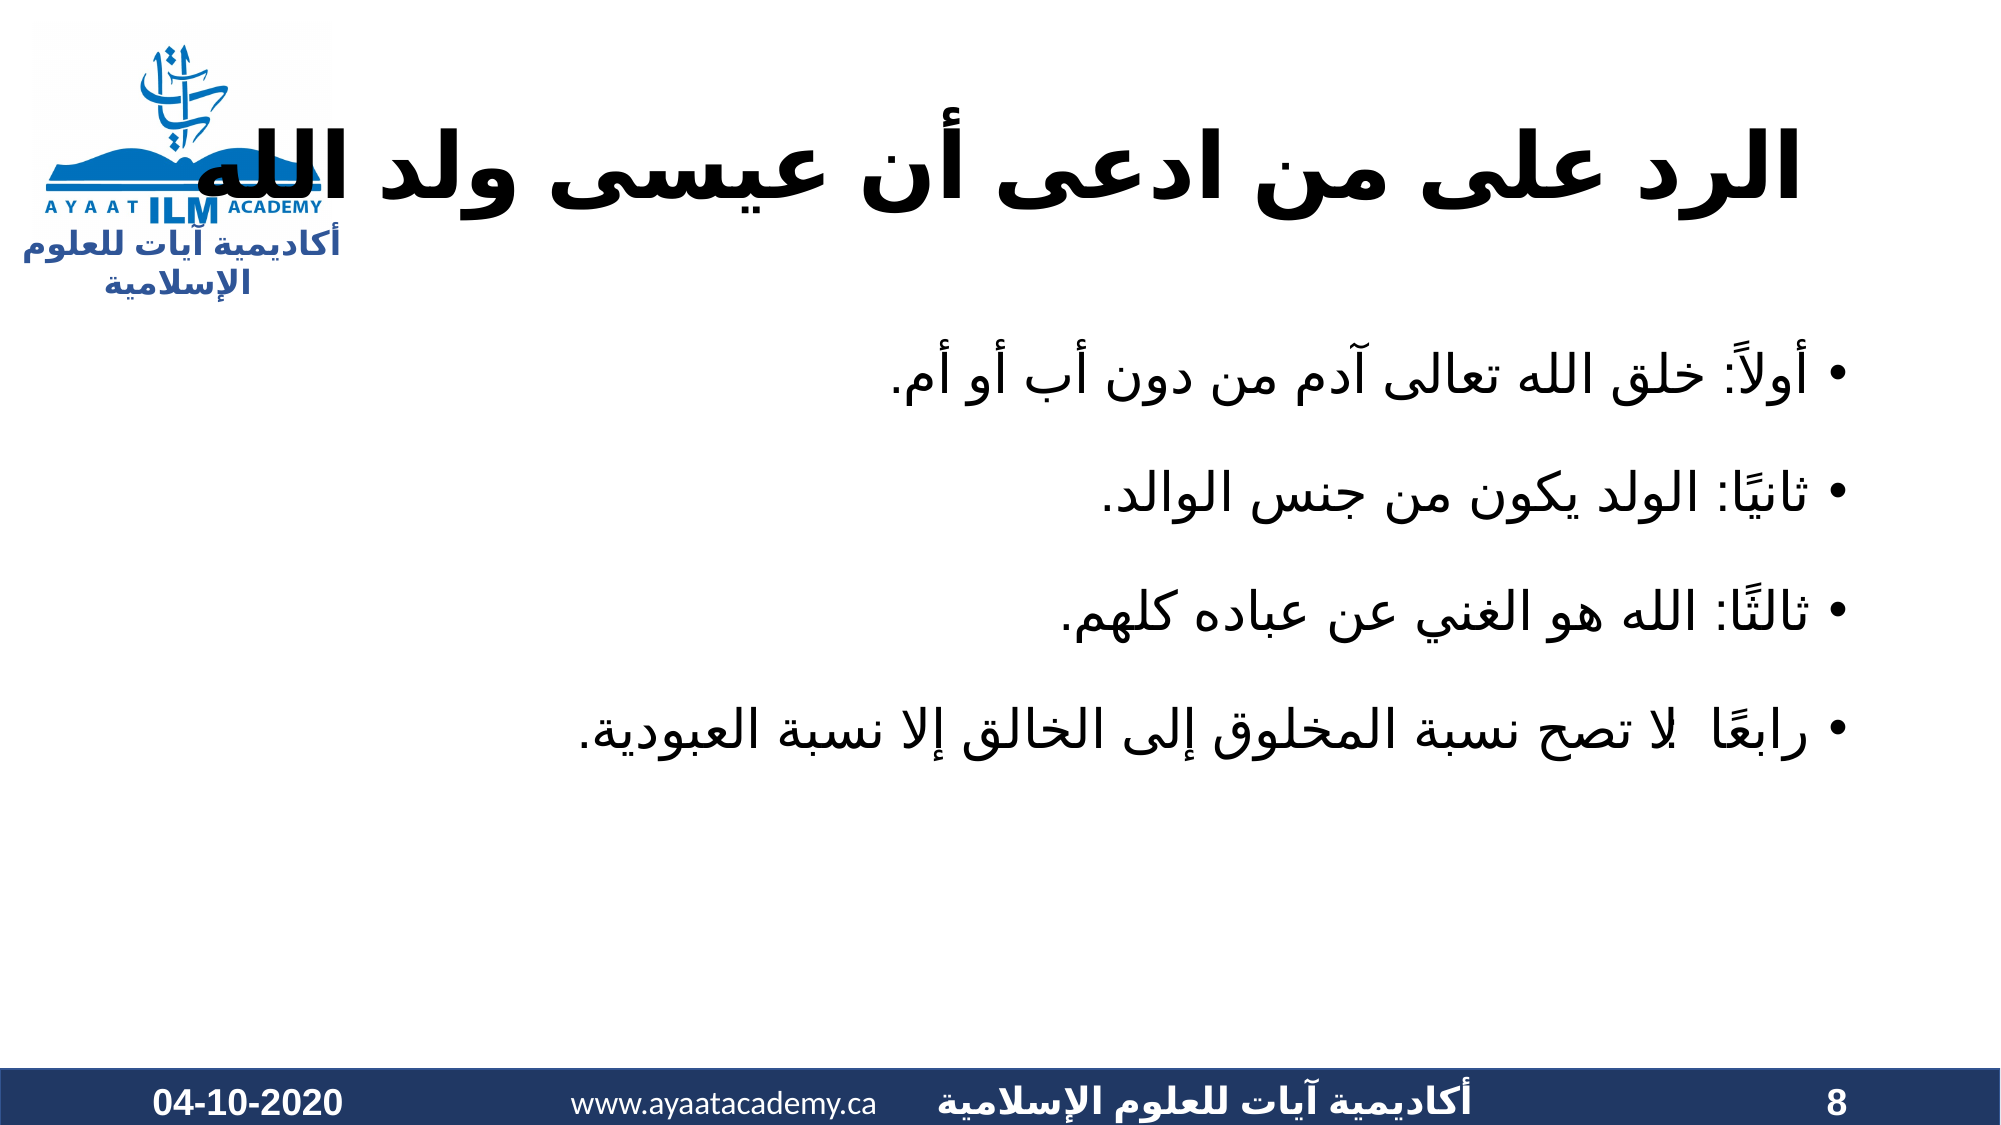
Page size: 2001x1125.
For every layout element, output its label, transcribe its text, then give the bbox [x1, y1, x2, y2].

title الرد على من ادعى أن عيسى ولد الله [137, 59, 1863, 278]
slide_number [137, 1070, 588, 1125]
picture [32, 21, 332, 241]
list أولاً: خلق الله تعالى آدم من دون أب أو أم. ثانيًا: الولد يكون من جنس الوالد. ثالثًا: الله هو الغني عن عباده كلهم. رابعًا: لا تصح نسبة المخلوق إلى الخالق إلا نسبة العبودية. [137, 299, 1863, 1014]
slide_number 8 [1412, 1070, 1863, 1125]
